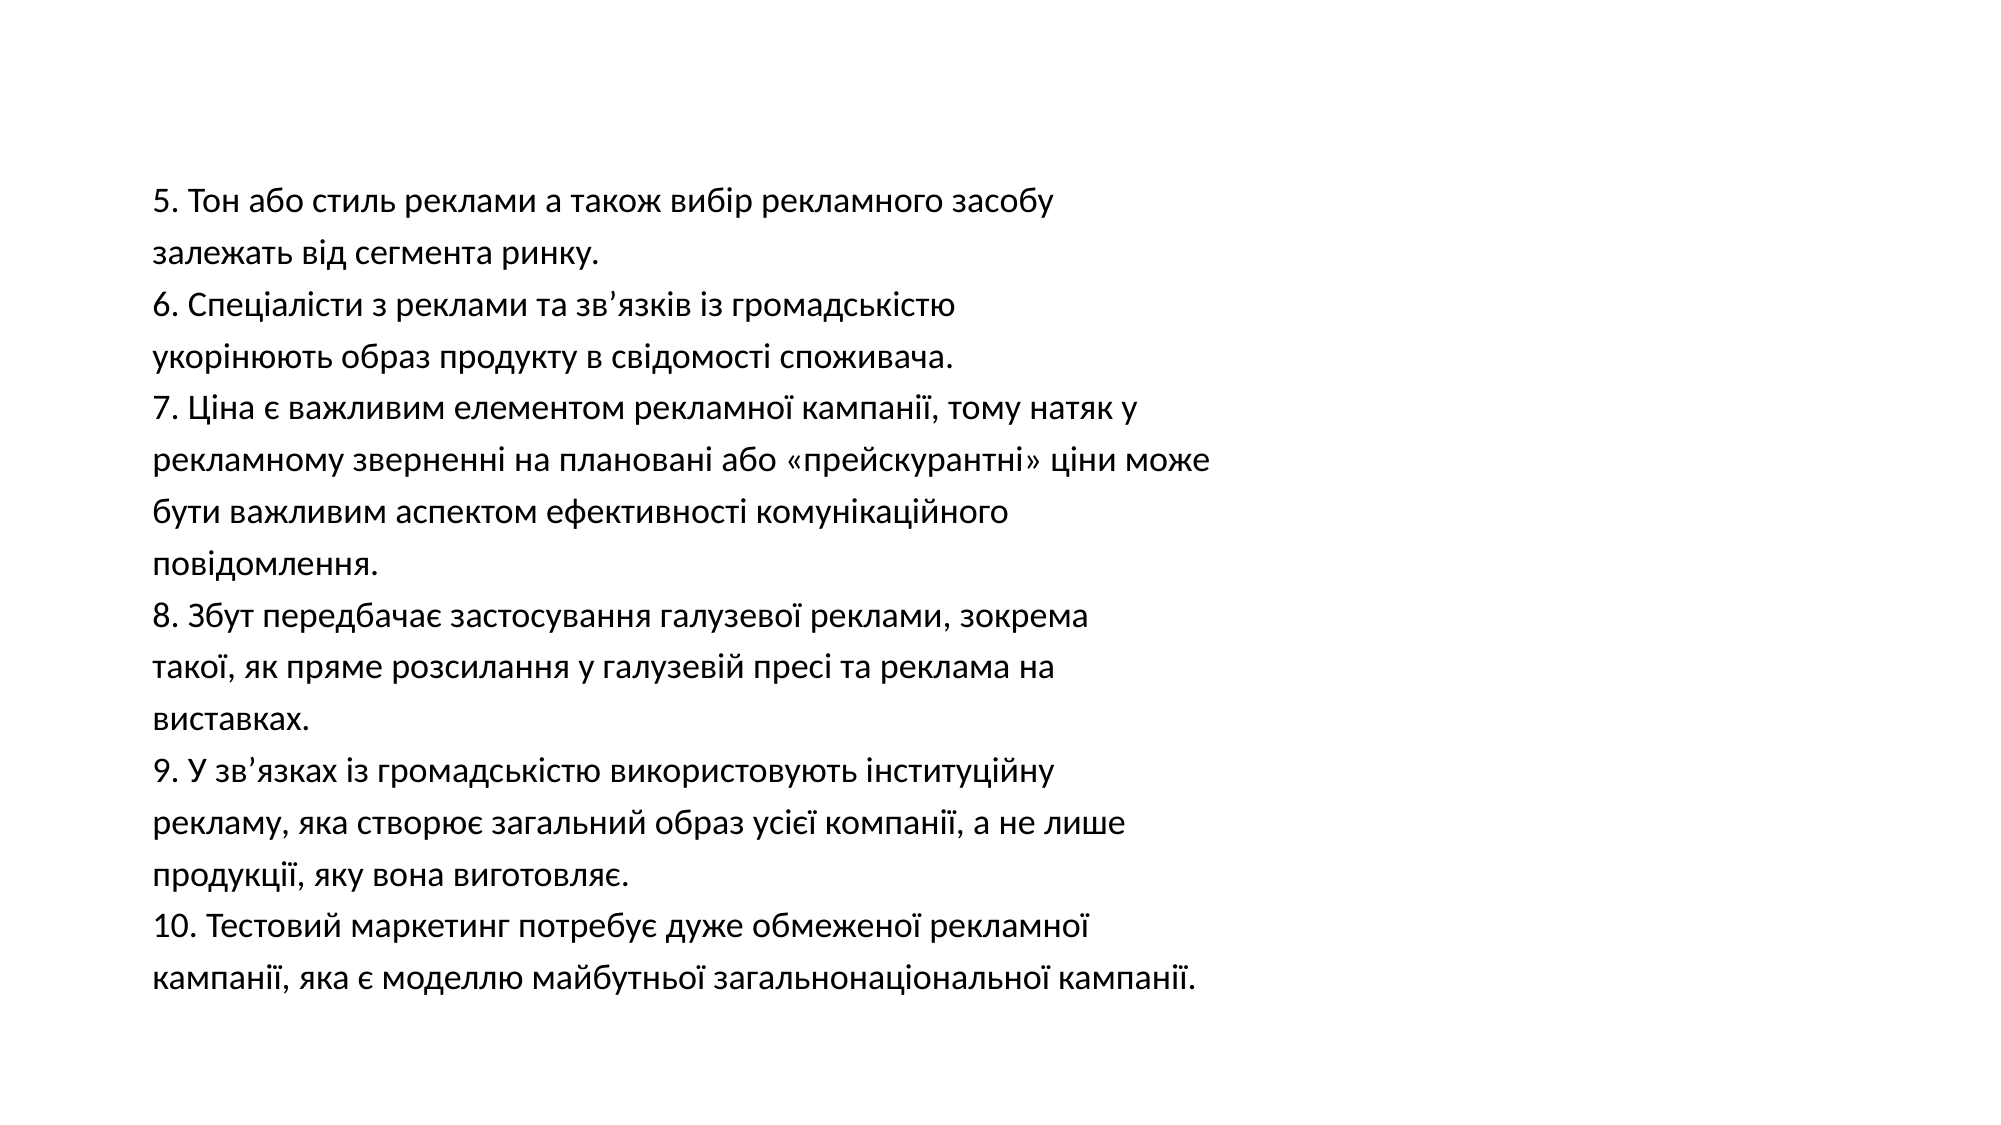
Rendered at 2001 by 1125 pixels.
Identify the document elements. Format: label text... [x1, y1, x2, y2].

list 5. Тон або стиль реклами а також вибір рекламного засобу залежать від сегмента ринку. 6. Спеціалісти з реклами та зв’язків із громадськістю укорінюють образ продукту в свідомості споживача. 7. Ціна є важливим елементом рекламної кампанії, тому натяк у рекламному зверненні на плановані або «прейскурантні» ціни може бути важливим аспектом ефективності комунікаційного повідомлення. 8. Збут передбачає застосування галузевої реклами, зокрема такої, як пряме розсилання у галузевій пресі та реклама на виставках. 9. У зв’язках із громадськістю використовують інституційну рекламу, яка створює загальний образ усієї компанії, а не лише продукції, яку вона виготовляє. 10. Тестовий маркетинг потребує дуже обмеженої рекламної кампанії, яка є моделлю майбутньої загальнонаціональної кампанії. [137, 174, 1863, 1014]
